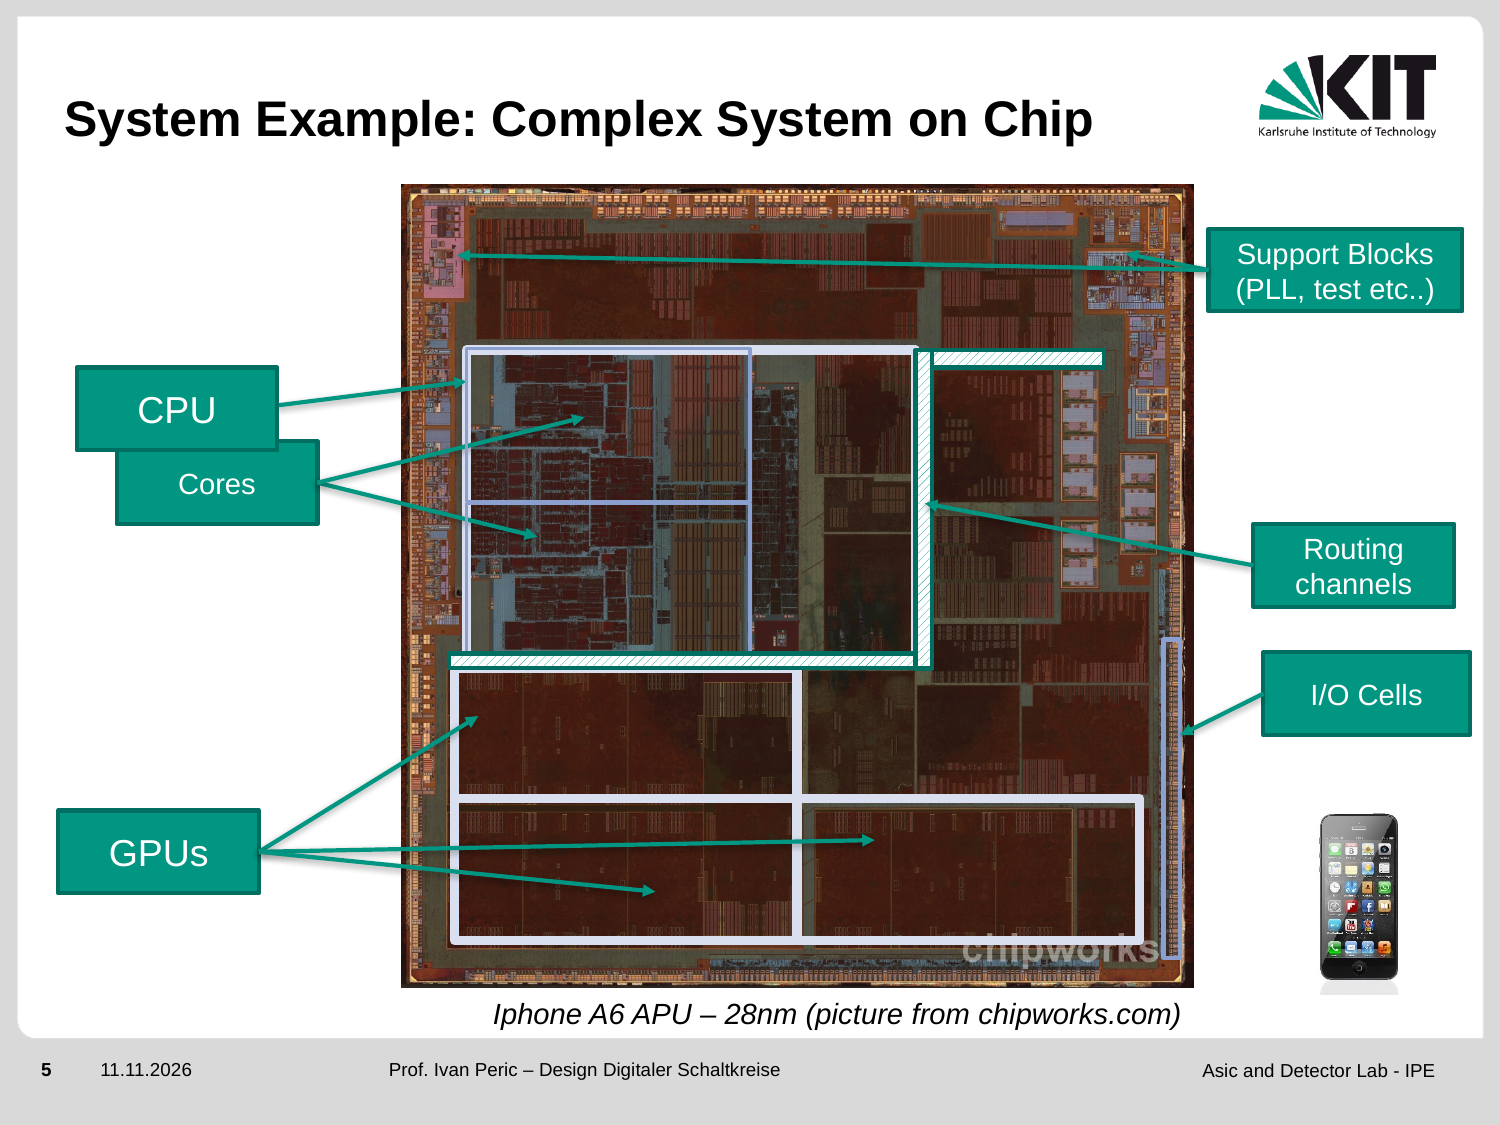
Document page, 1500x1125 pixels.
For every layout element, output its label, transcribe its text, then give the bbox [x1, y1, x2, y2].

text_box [258, 851, 656, 892]
text_box Iphone A6 APU – 28nm (picture from chipworks.com) [478, 987, 1308, 1038]
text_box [317, 490, 538, 538]
text_box Routing channels [1251, 522, 1456, 609]
title System Example: Complex System on Chip [64, 54, 1198, 147]
text_box I/O Cells [1261, 650, 1472, 737]
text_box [258, 839, 875, 853]
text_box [456, 254, 1209, 271]
text_box Support Blocks (PLL, test etc..) [1206, 227, 1464, 313]
text_box CPU [75, 365, 279, 452]
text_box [1179, 693, 1264, 736]
picture [0, 0, 1500, 1125]
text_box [274, 381, 467, 406]
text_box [924, 503, 1254, 566]
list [401, 184, 1194, 988]
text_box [258, 715, 479, 839]
text_box GPUs [56, 808, 254, 895]
text_box Cores [115, 439, 312, 526]
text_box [317, 416, 585, 483]
